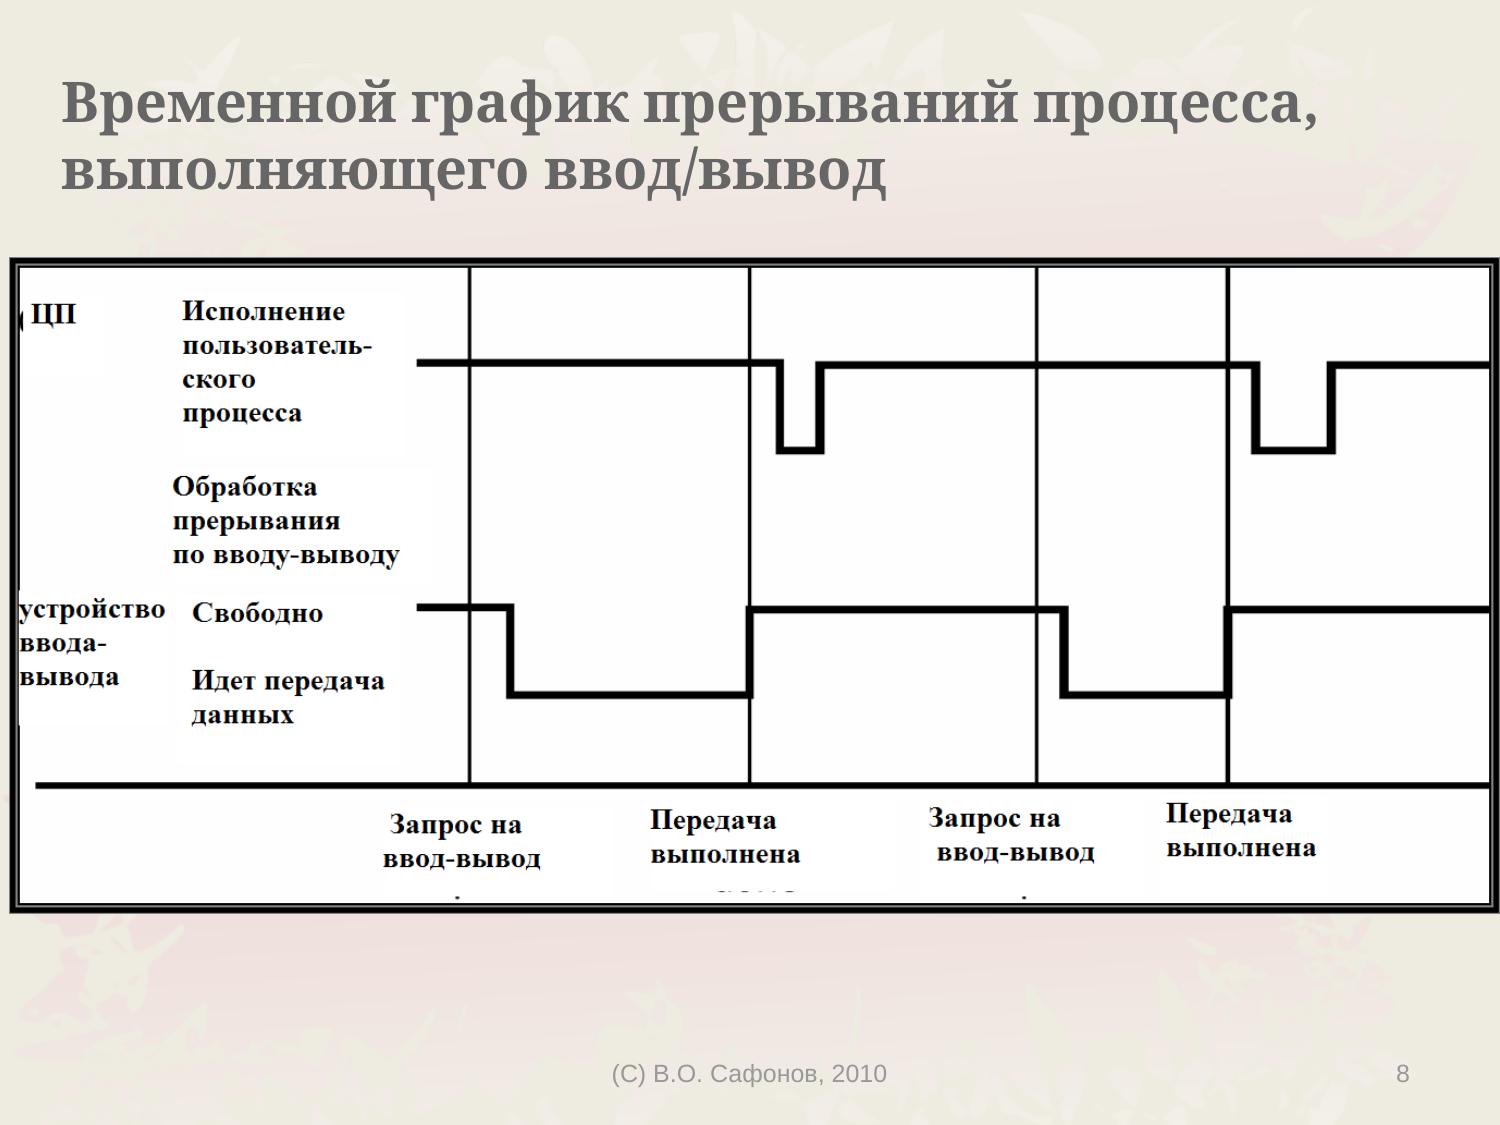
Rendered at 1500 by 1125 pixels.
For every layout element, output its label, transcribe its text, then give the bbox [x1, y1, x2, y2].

picture [0, 0, 1500, 1125]
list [8, 257, 1500, 915]
footer (C) В.О. Сафонов, 2010 [512, 1042, 988, 1103]
slide_number 8 [1074, 1042, 1425, 1103]
title Временной график прерываний процесса, выполняющего ввод/вывод [46, 58, 1460, 209]
